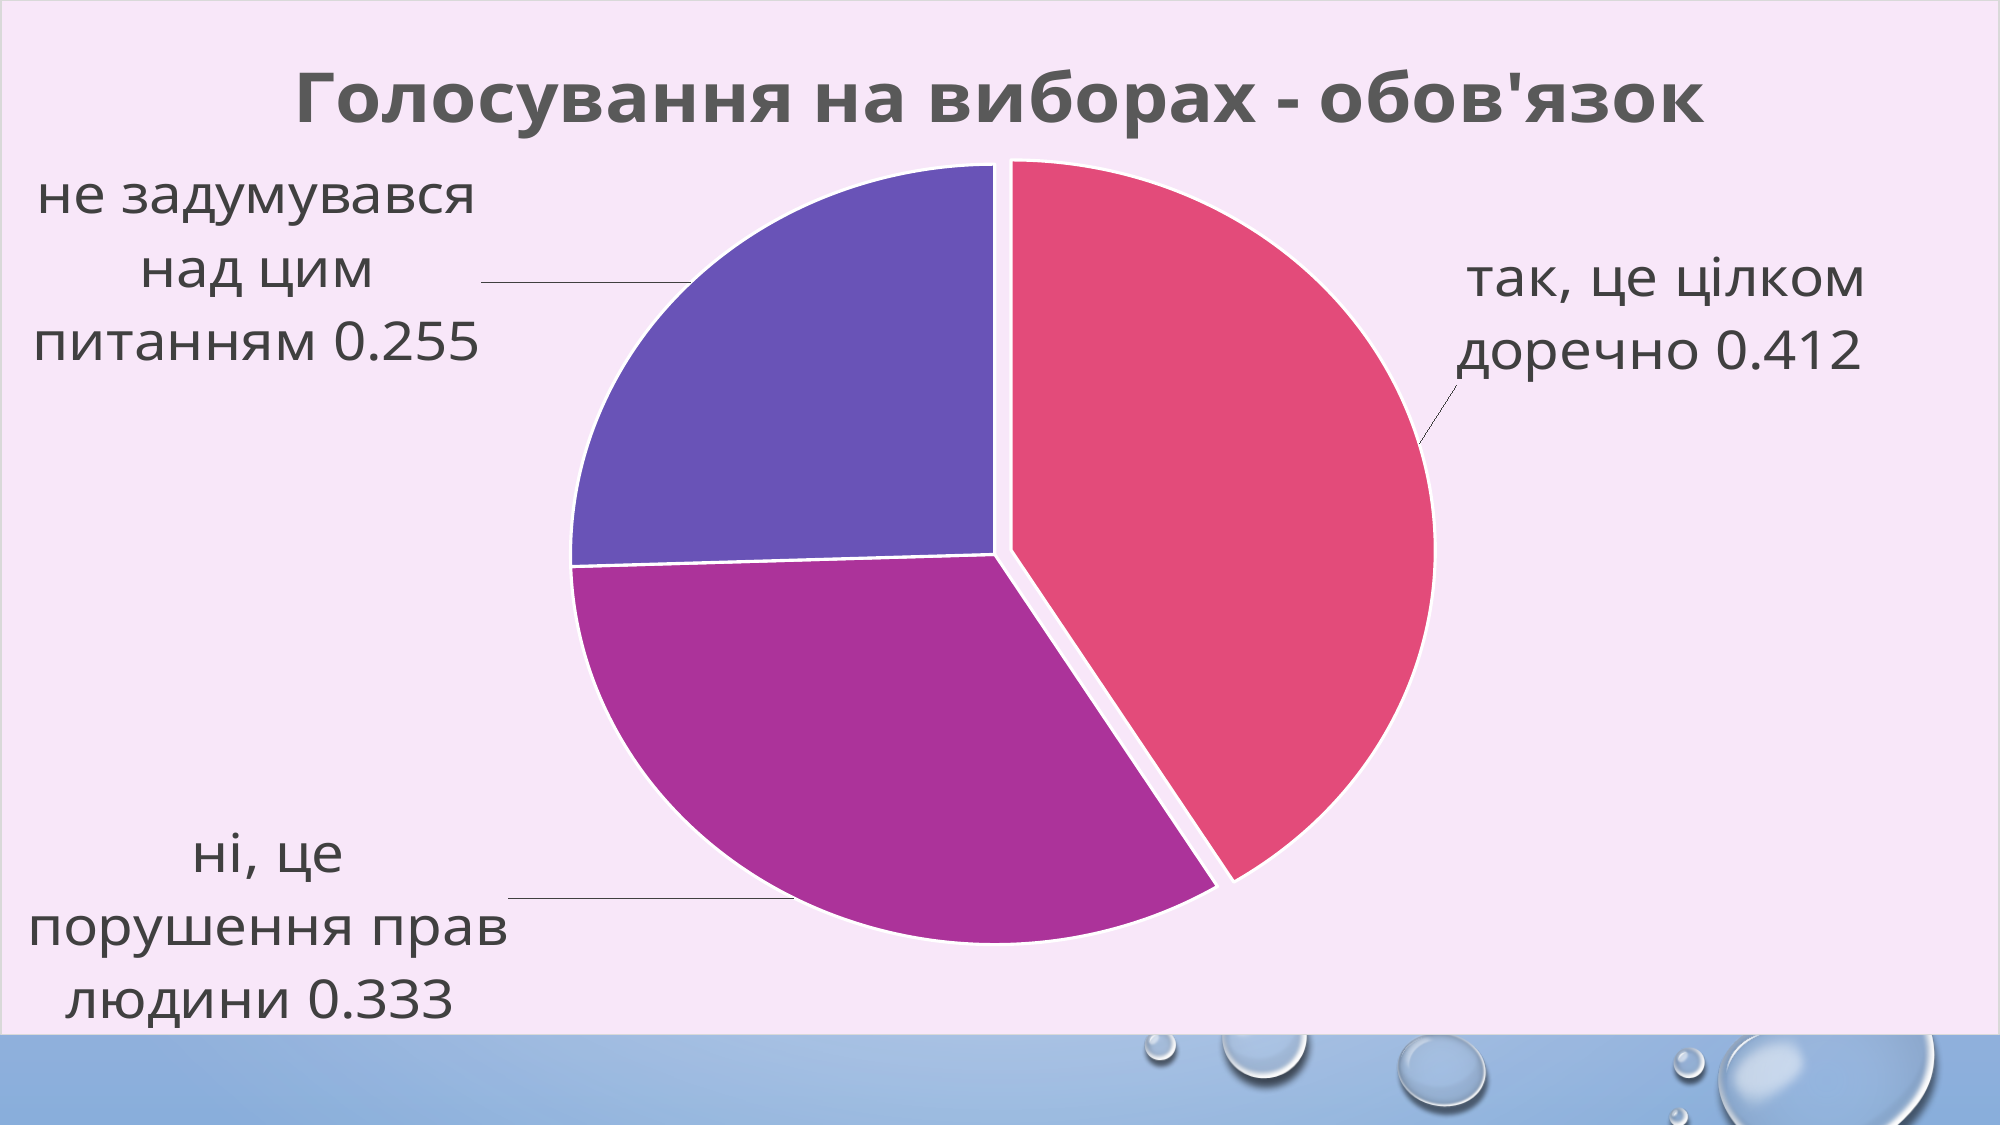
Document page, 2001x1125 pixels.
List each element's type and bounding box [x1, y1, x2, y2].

chart [0, 0, 2000, 1125]
